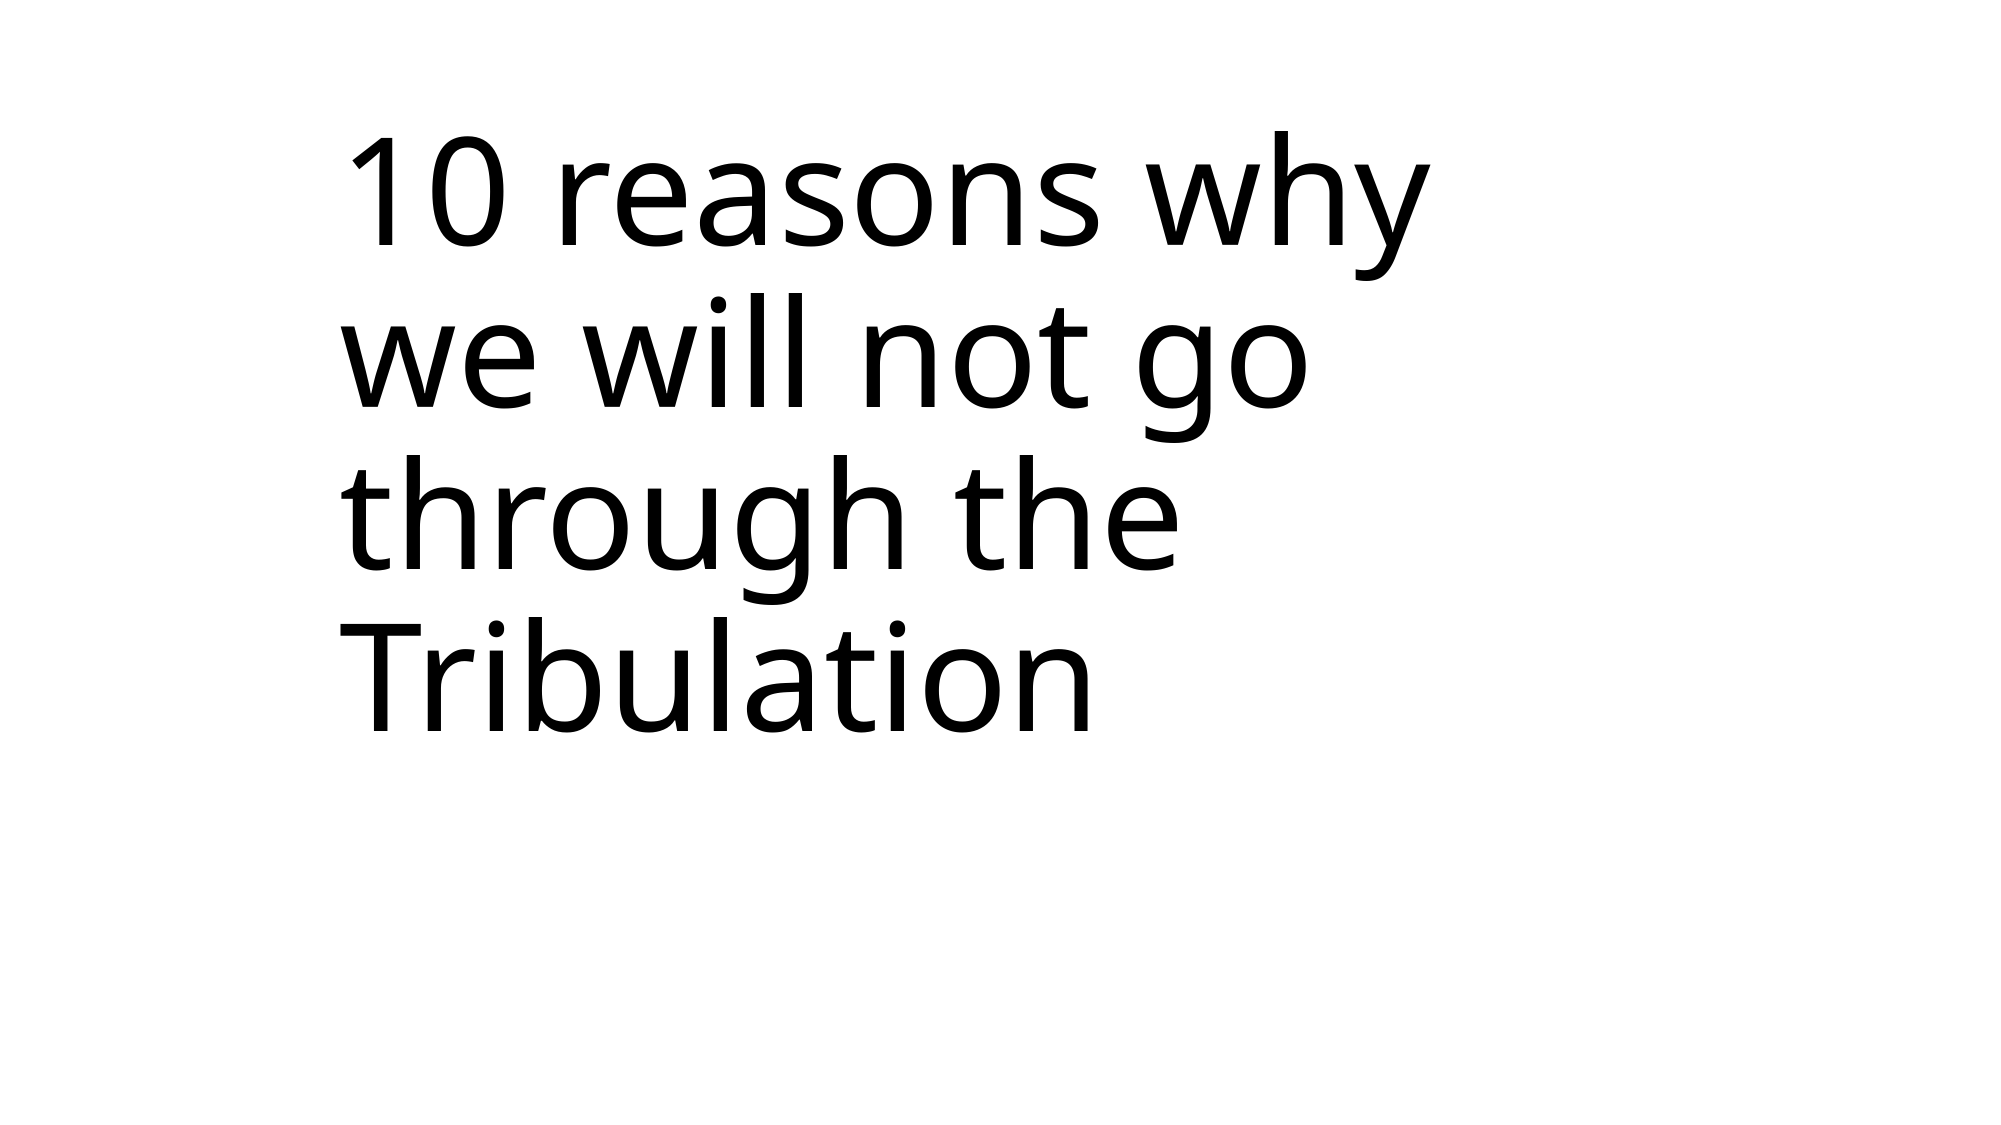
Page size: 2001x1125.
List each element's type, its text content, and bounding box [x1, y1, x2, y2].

title 10 reasons why we will not go through the Tribulation [324, 45, 1675, 835]
